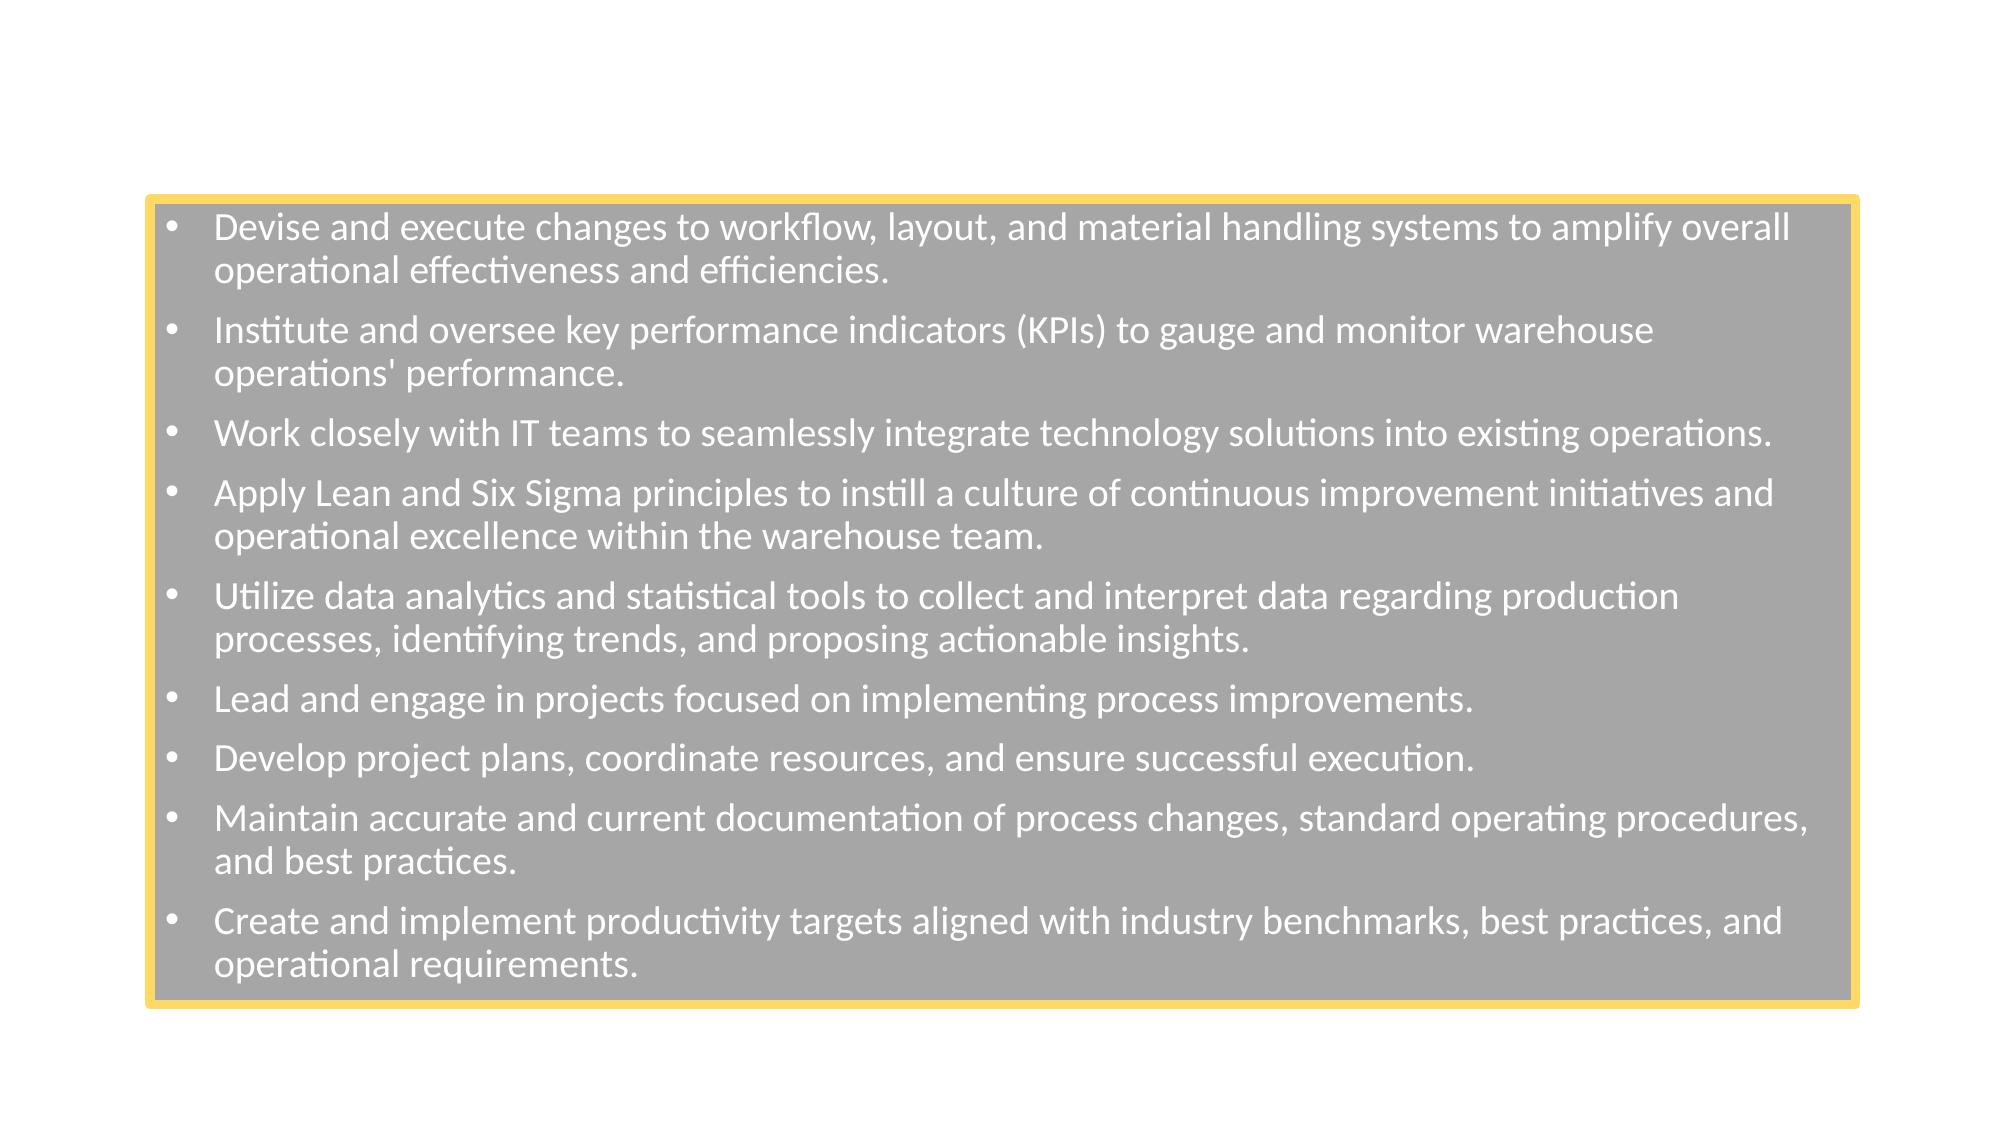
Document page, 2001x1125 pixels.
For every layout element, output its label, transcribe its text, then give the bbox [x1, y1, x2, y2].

subtitle Devise and execute changes to workflow, layout, and material handling systems to amplify overall operational effectiveness and efficiencies. Institute and oversee key performance indicators (KPIs) to gauge and monitor warehouse operations' performance. Work closely with IT teams to seamlessly integrate technology solutions into existing operations. Apply Lean and Six Sigma principles to instill a culture of continuous improvement initiatives and operational excellence within the warehouse team. Utilize data analytics and statistical tools to collect and interpret data regarding production processes, identifying trends, and proposing actionable insights. Lead and engage in projects focused on implementing process improvements. Develop project plans, coordinate resources, and ensure successful execution. Maintain accurate and current documentation of process changes, standard operating procedures, and best practices. Create and implement productivity targets aligned with industry benchmarks, best practices, and operational requirements. [150, 198, 1856, 1005]
